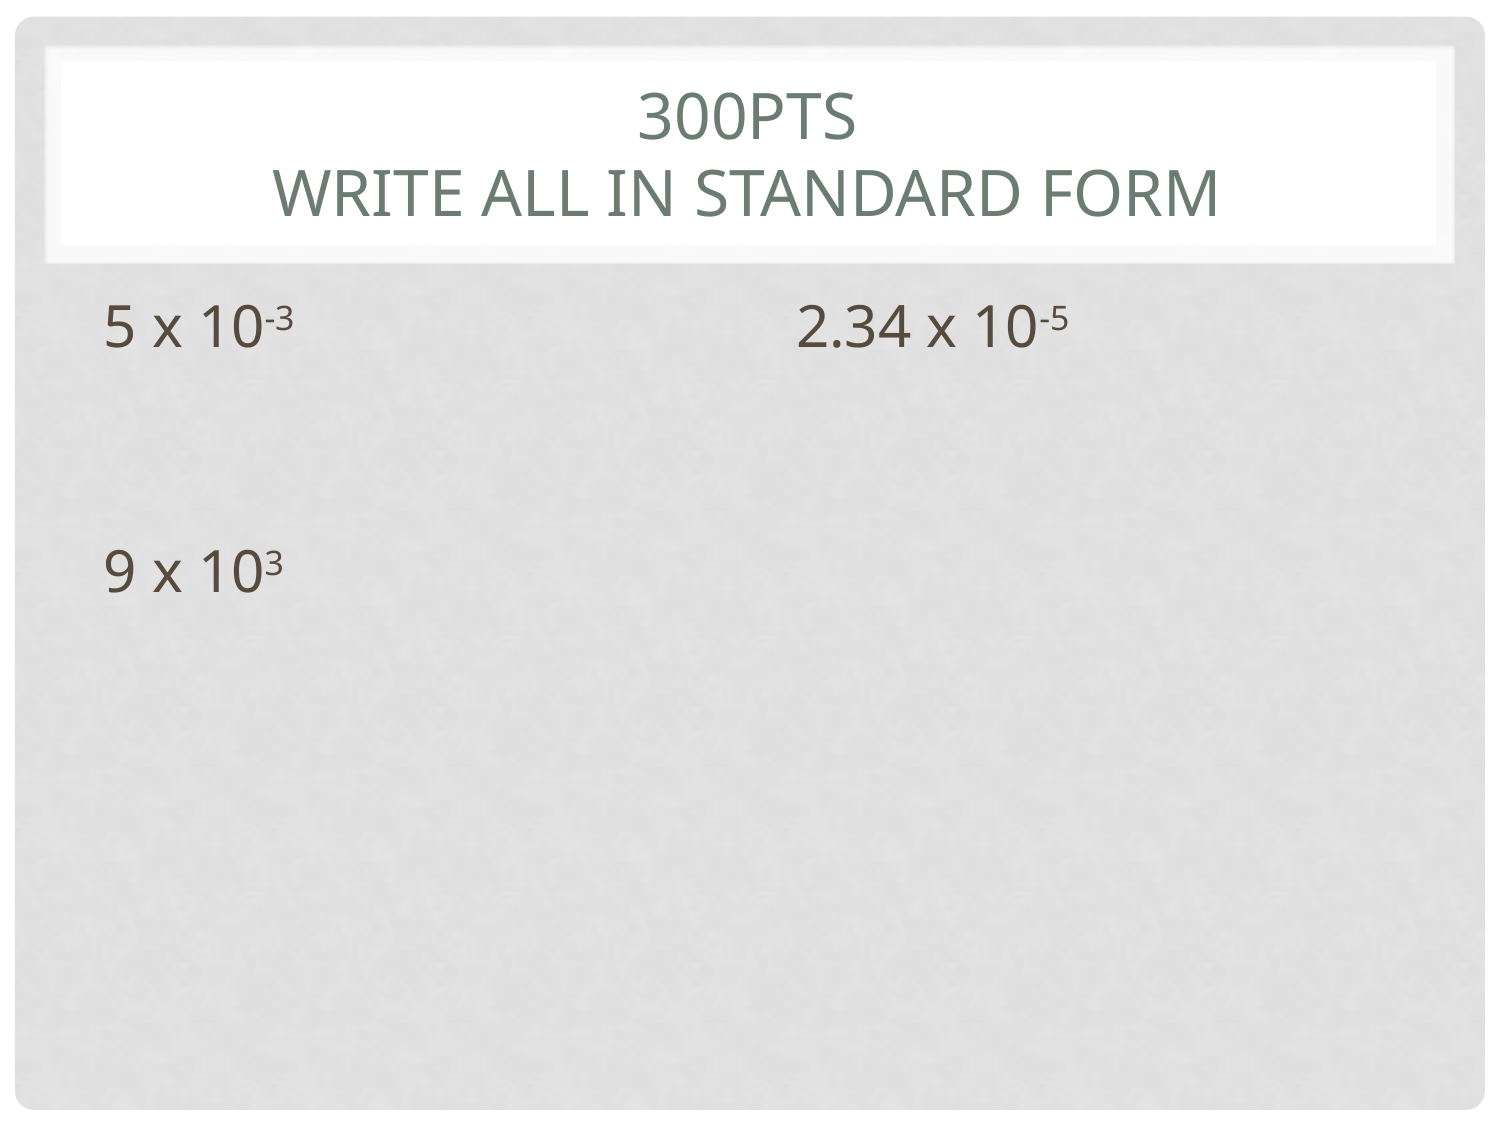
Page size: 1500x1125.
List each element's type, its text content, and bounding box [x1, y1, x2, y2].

list 2.34 x 10-5 [762, 281, 1425, 1005]
title 300pts Write all in standard form [69, 66, 1425, 238]
list 5 x 10-3 9 x 103 [69, 281, 733, 1005]
